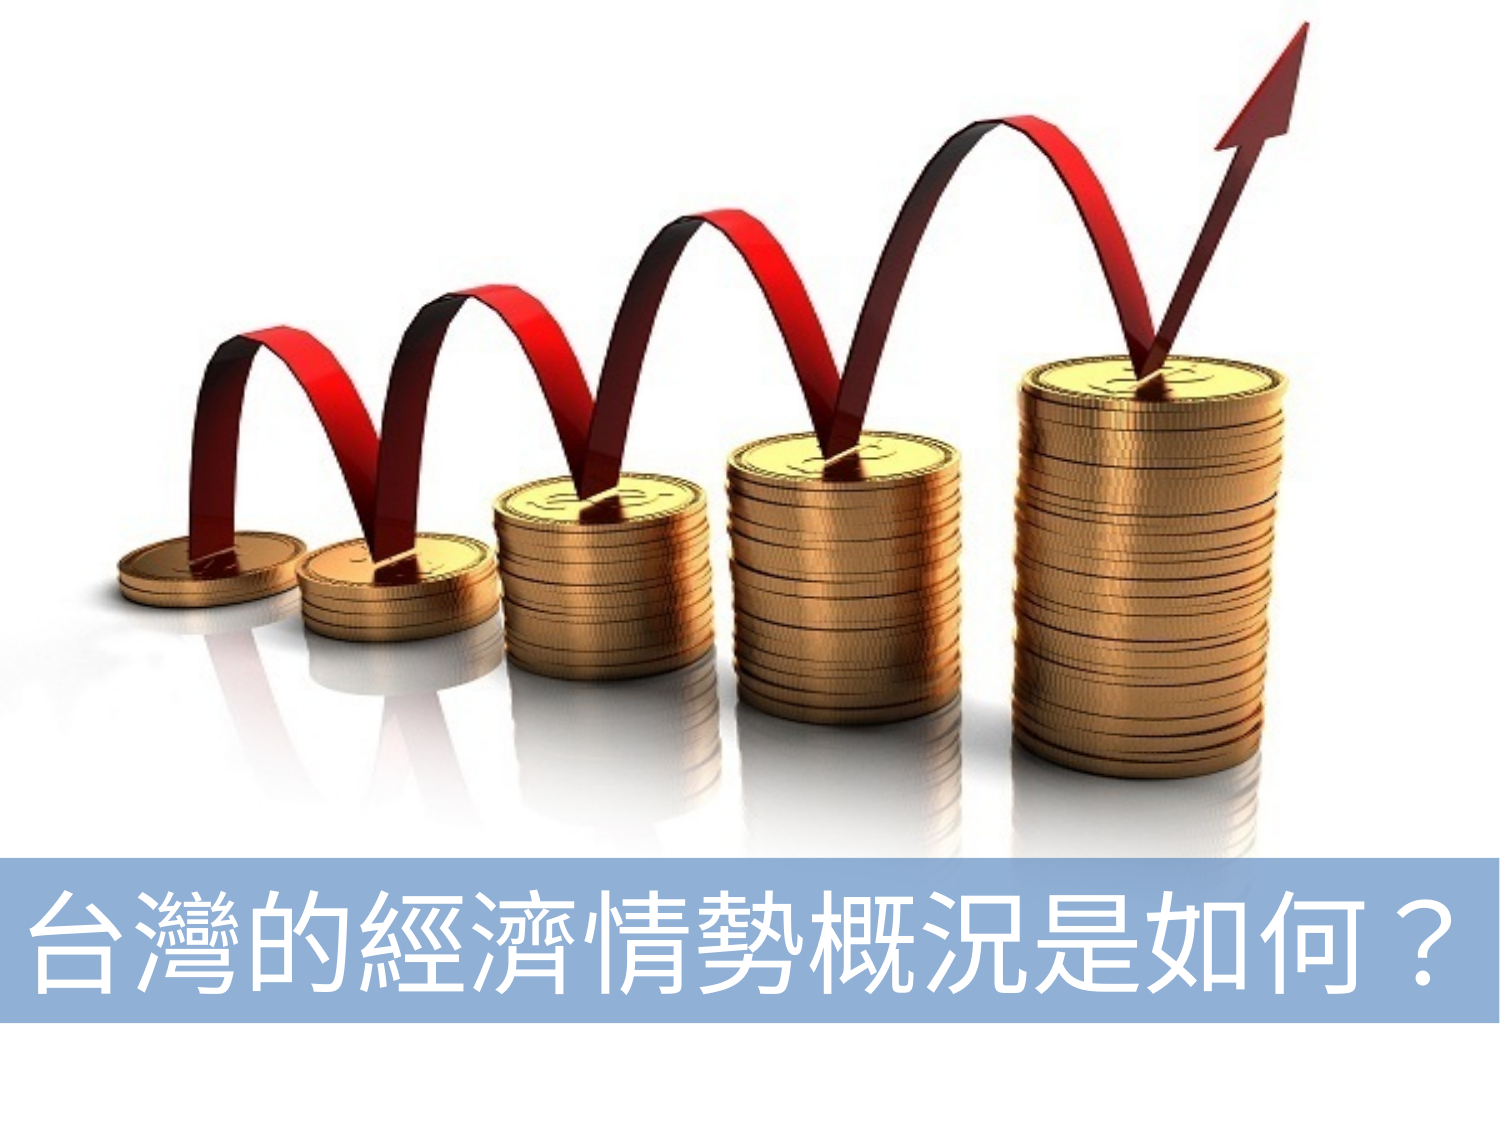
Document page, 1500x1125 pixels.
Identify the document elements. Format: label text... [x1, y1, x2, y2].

text_box 台灣的經濟情勢概況是如何？ [0, 913, 1500, 1025]
picture [0, 0, 1500, 906]
